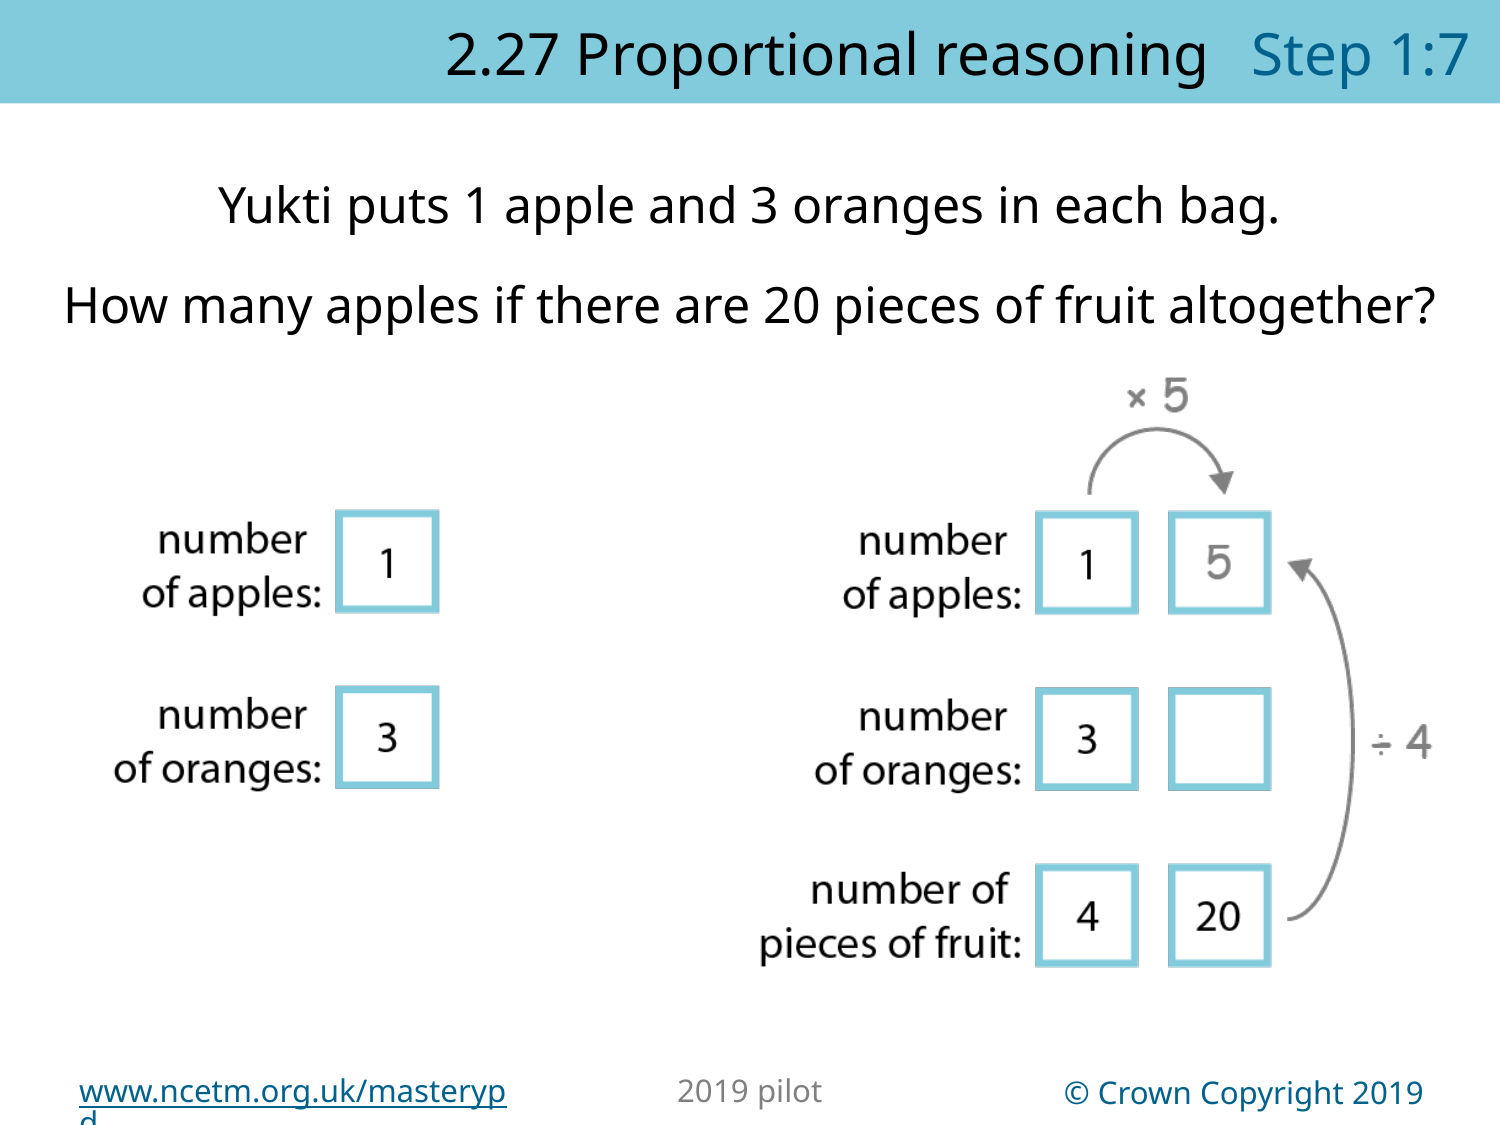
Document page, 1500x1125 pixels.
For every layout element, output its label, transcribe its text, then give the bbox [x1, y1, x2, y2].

picture [103, 479, 454, 801]
picture [702, 373, 1442, 970]
text_box How many apples if there are 20 pieces of fruit altogether? [48, 265, 1452, 341]
list 2.27 Proportional reasoning Step 1:7 [0, 0, 1500, 104]
text_box Yukti puts 1 apple and 3 oranges in each bag. [203, 165, 1297, 241]
